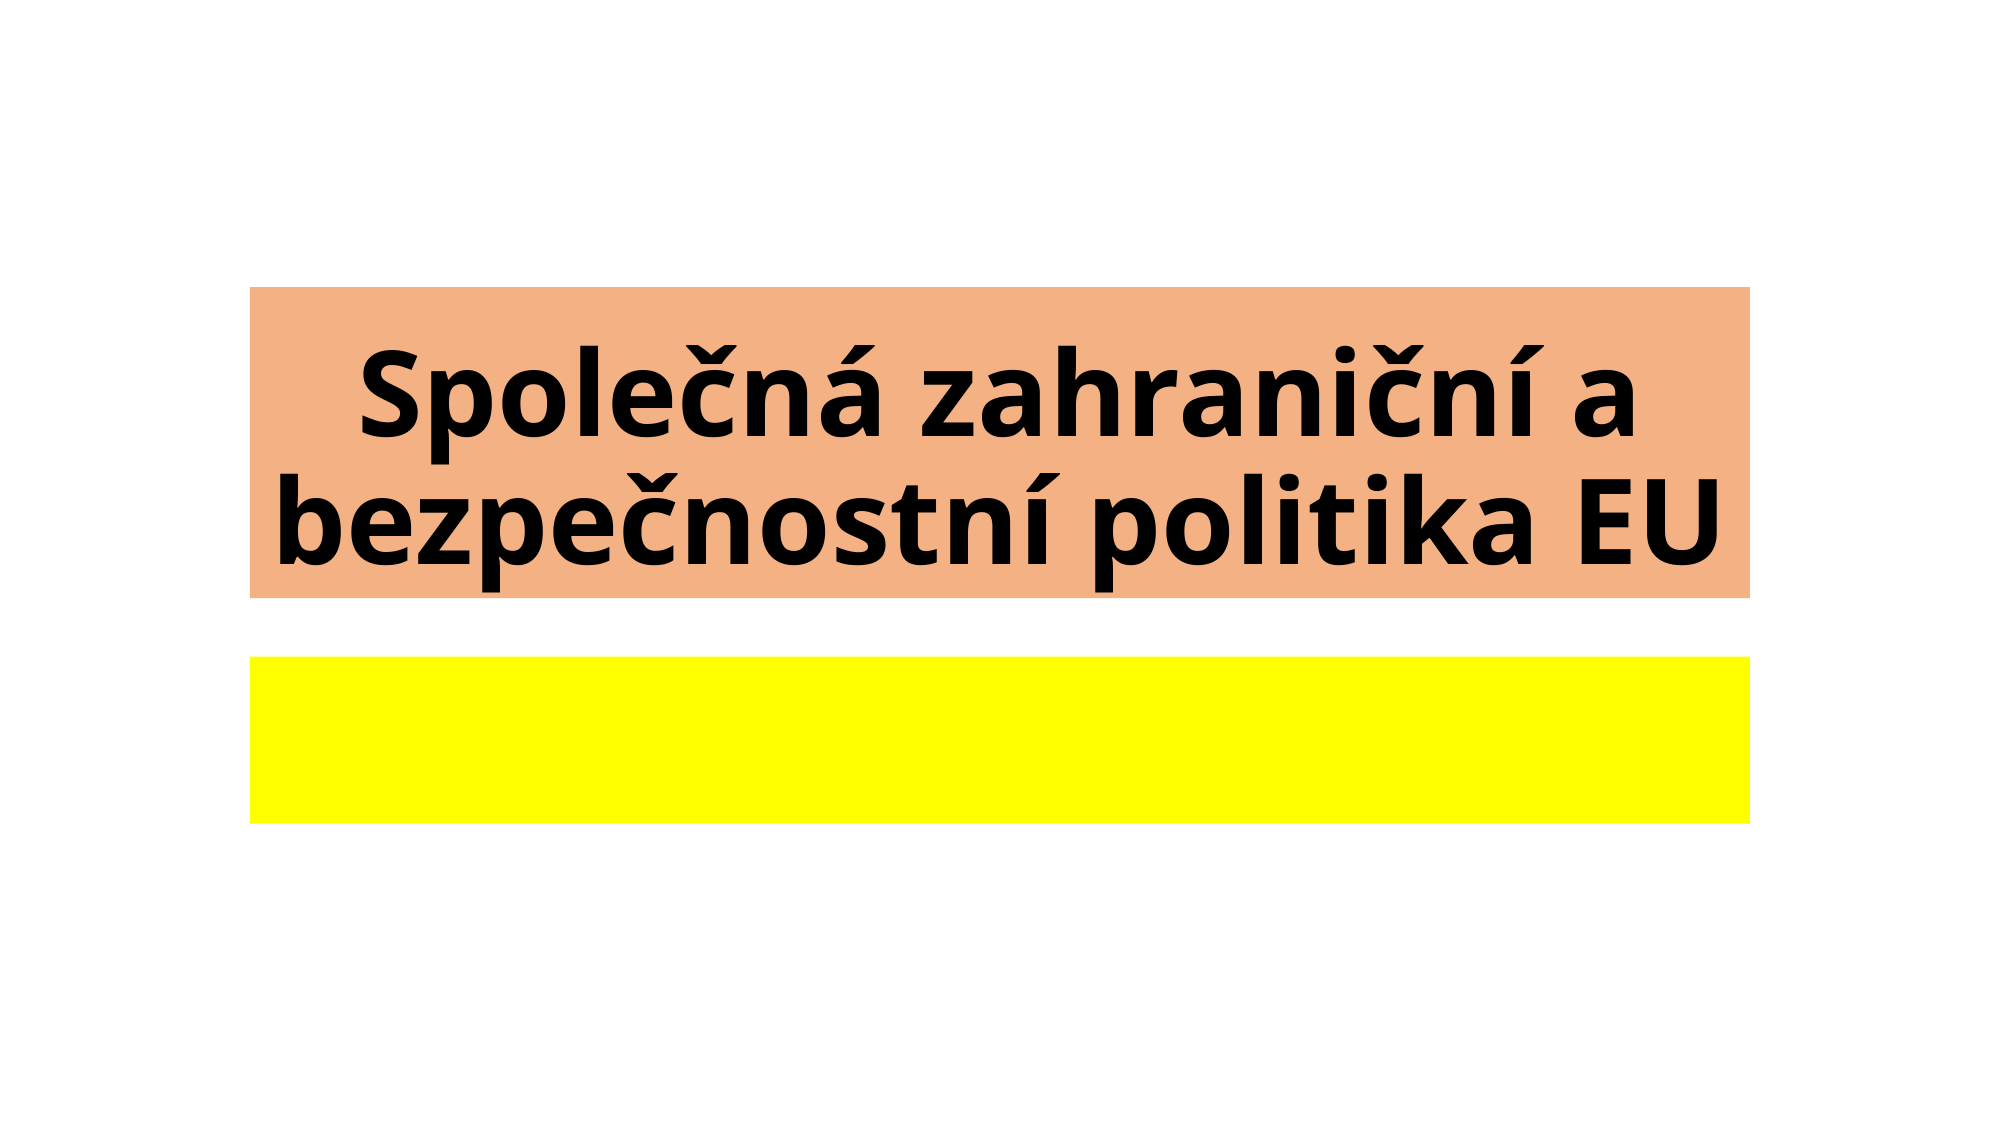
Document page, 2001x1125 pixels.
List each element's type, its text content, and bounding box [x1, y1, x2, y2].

title Společná zahraniční a bezpečnostní politika EU [249, 287, 1750, 599]
subtitle [249, 656, 1750, 824]
